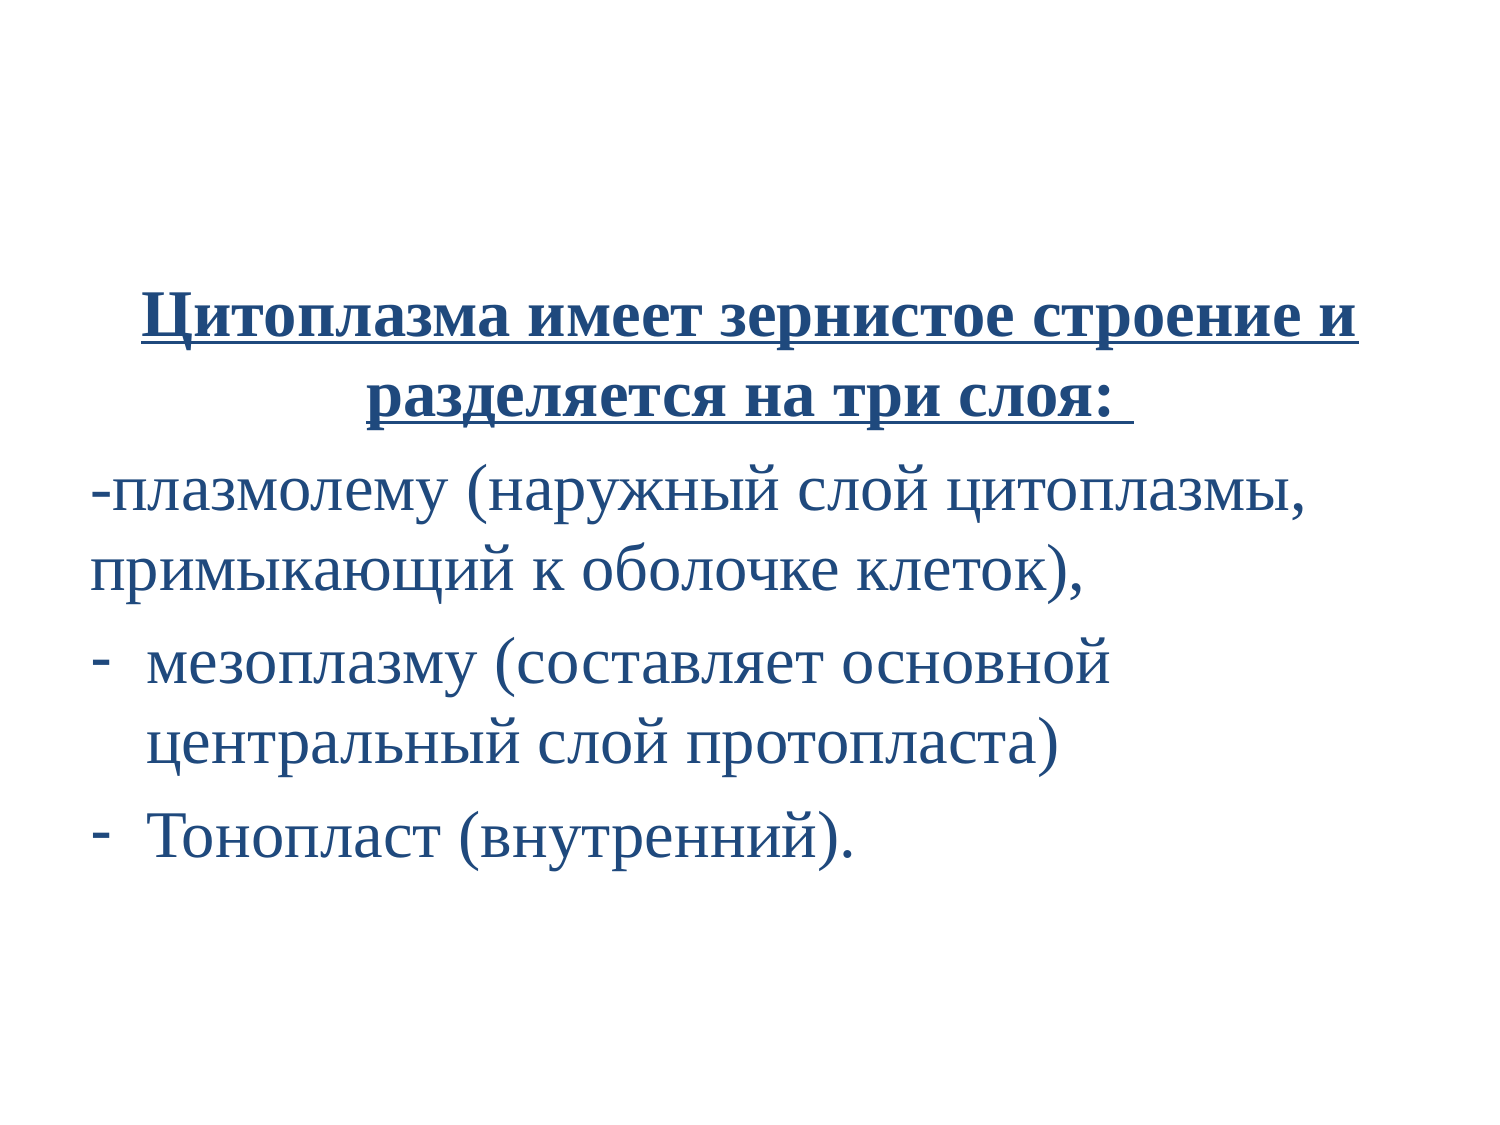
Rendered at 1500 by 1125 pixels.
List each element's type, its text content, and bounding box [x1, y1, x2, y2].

list Цитоплазма имеет зернистое строение и разделяется на три слоя: -плазмолему (наружный слой цитоплазмы, примыкающий к оболочке клеток), мезоплазму (составляет основной центральный слой протопласта) Тонопласт (внутренний). [75, 262, 1425, 1005]
